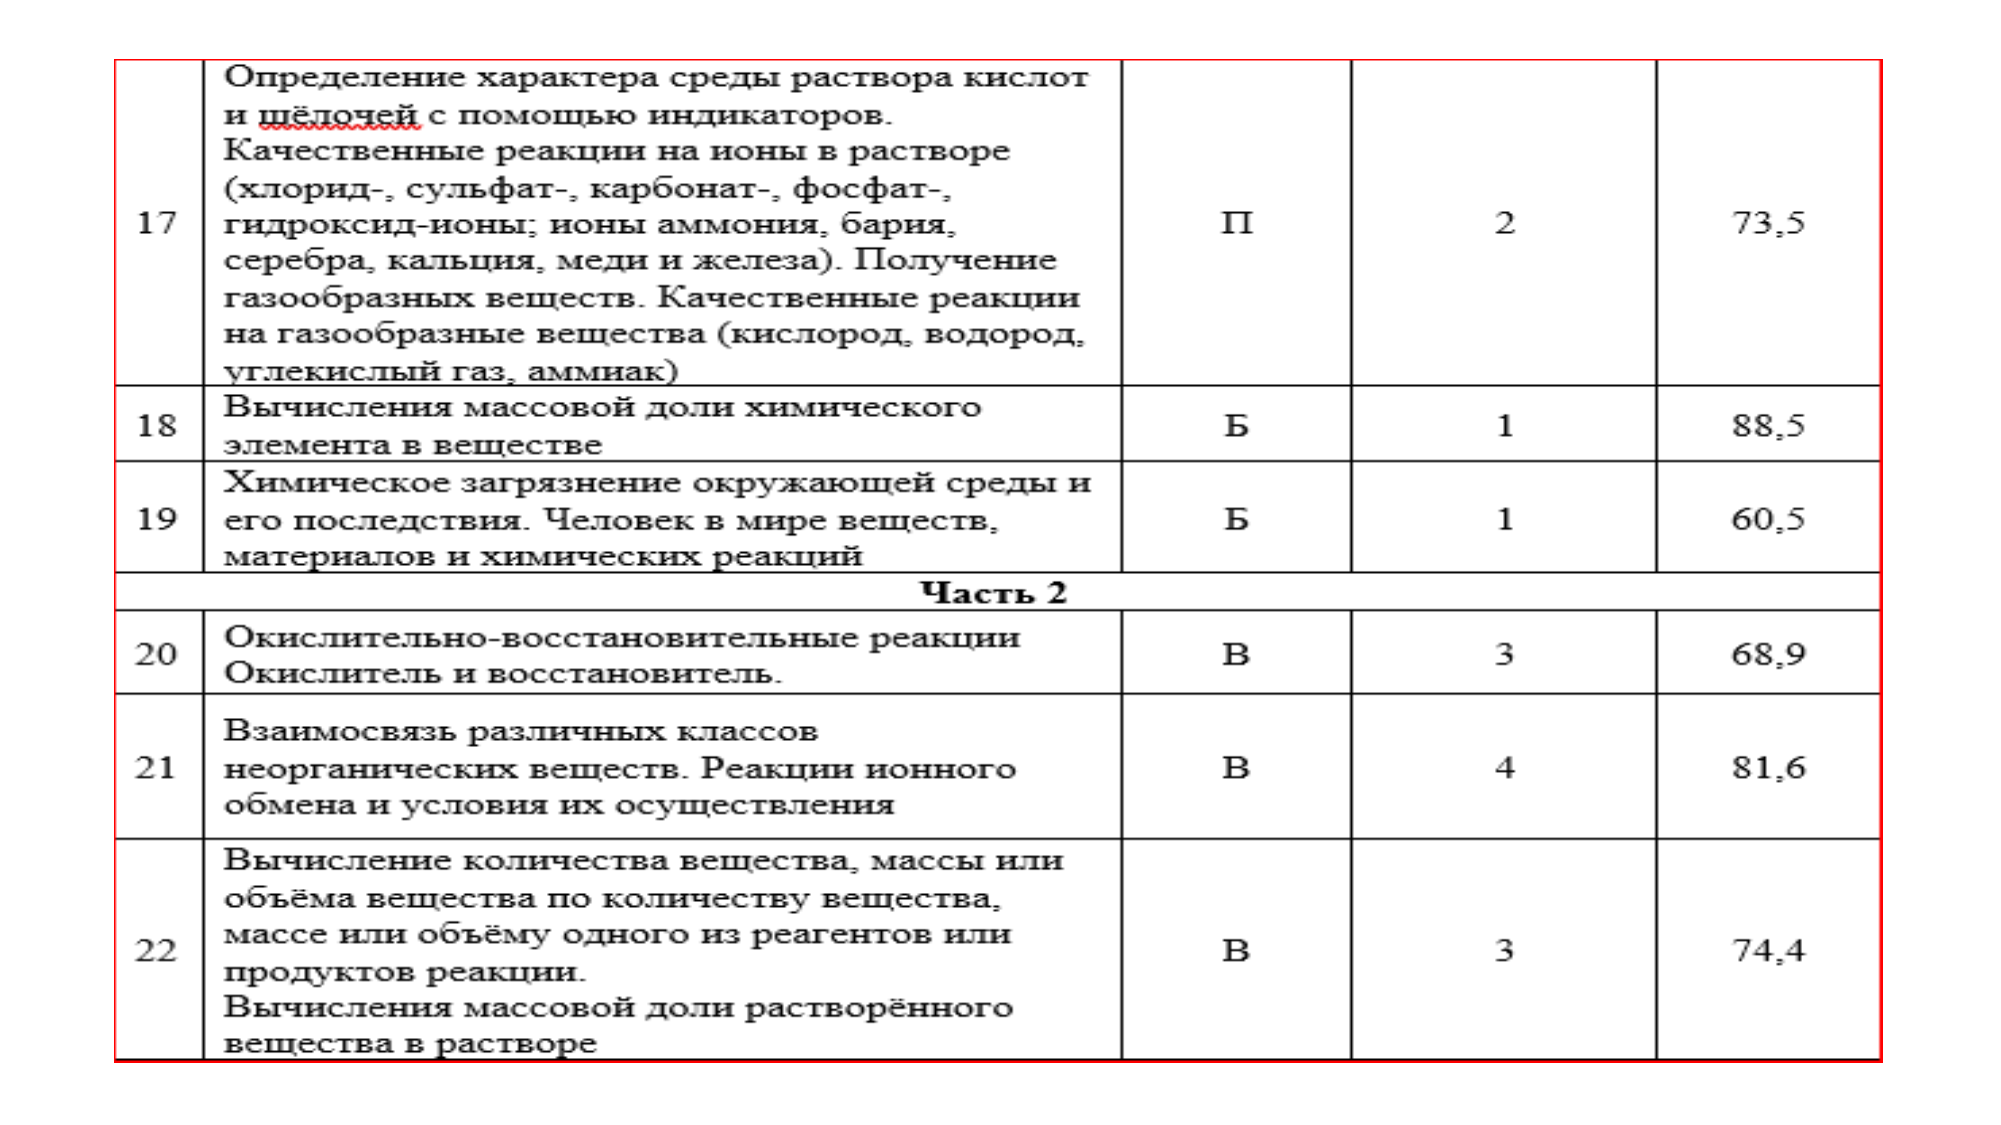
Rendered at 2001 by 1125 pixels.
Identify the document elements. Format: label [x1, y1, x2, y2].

picture [114, 59, 1883, 1063]
